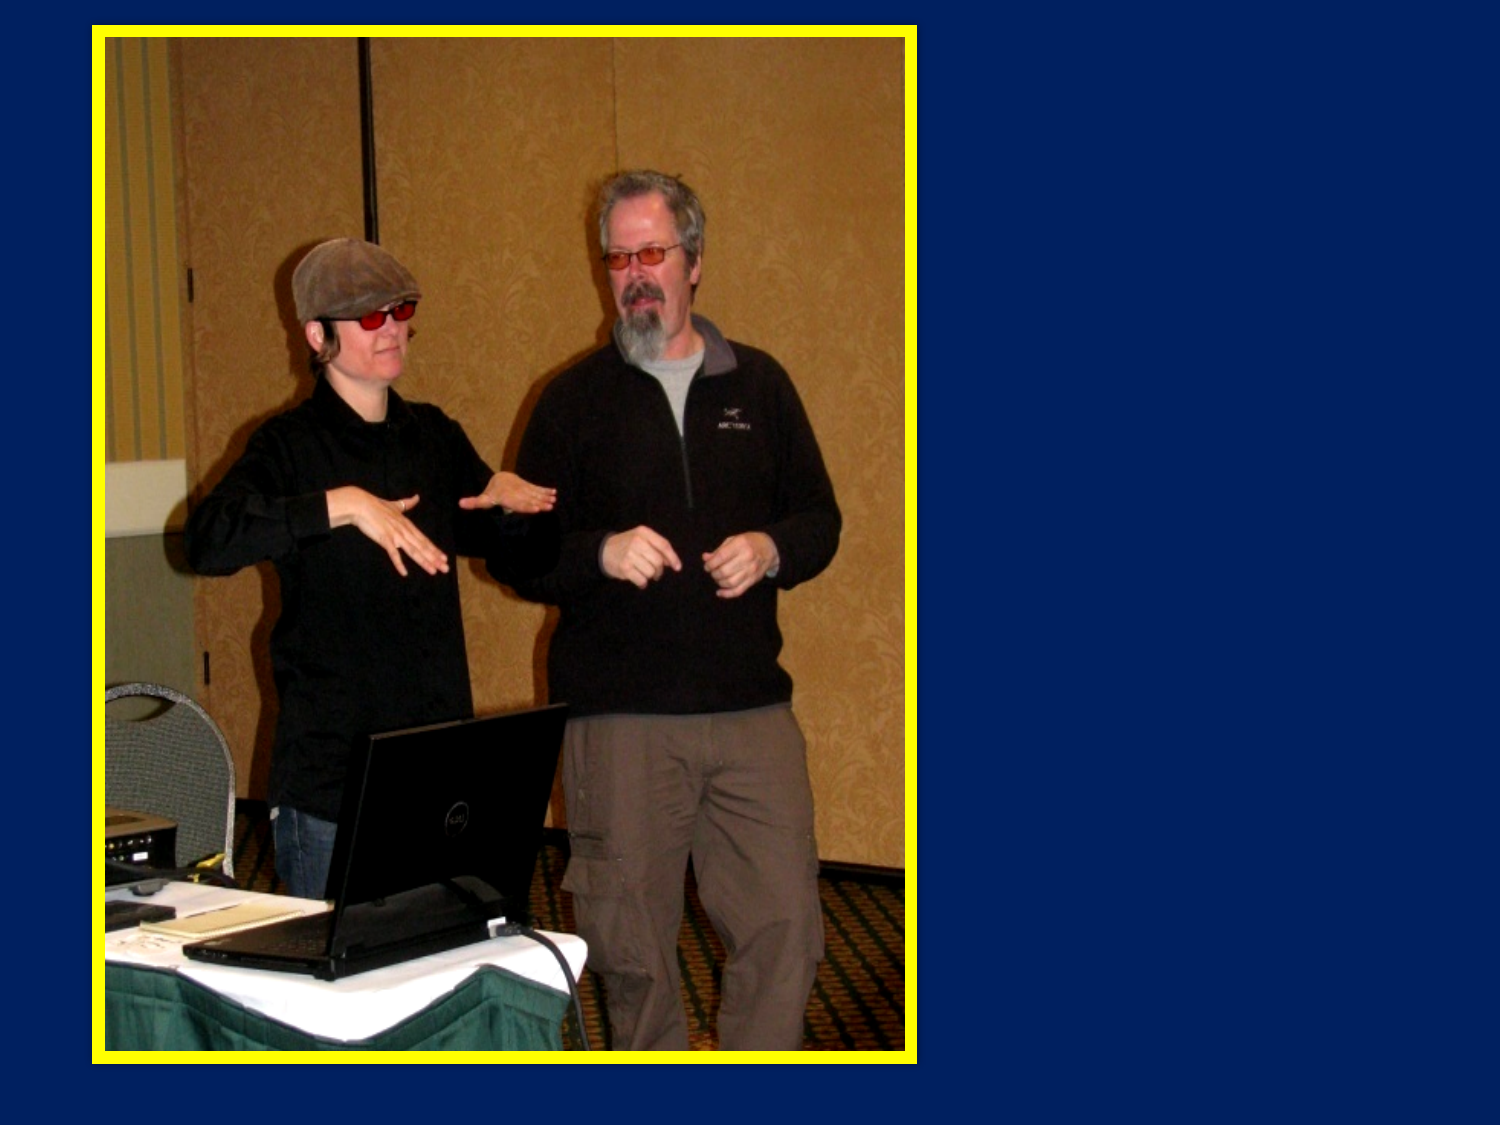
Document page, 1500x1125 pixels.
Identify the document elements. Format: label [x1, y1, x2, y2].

picture [104, 37, 906, 1052]
